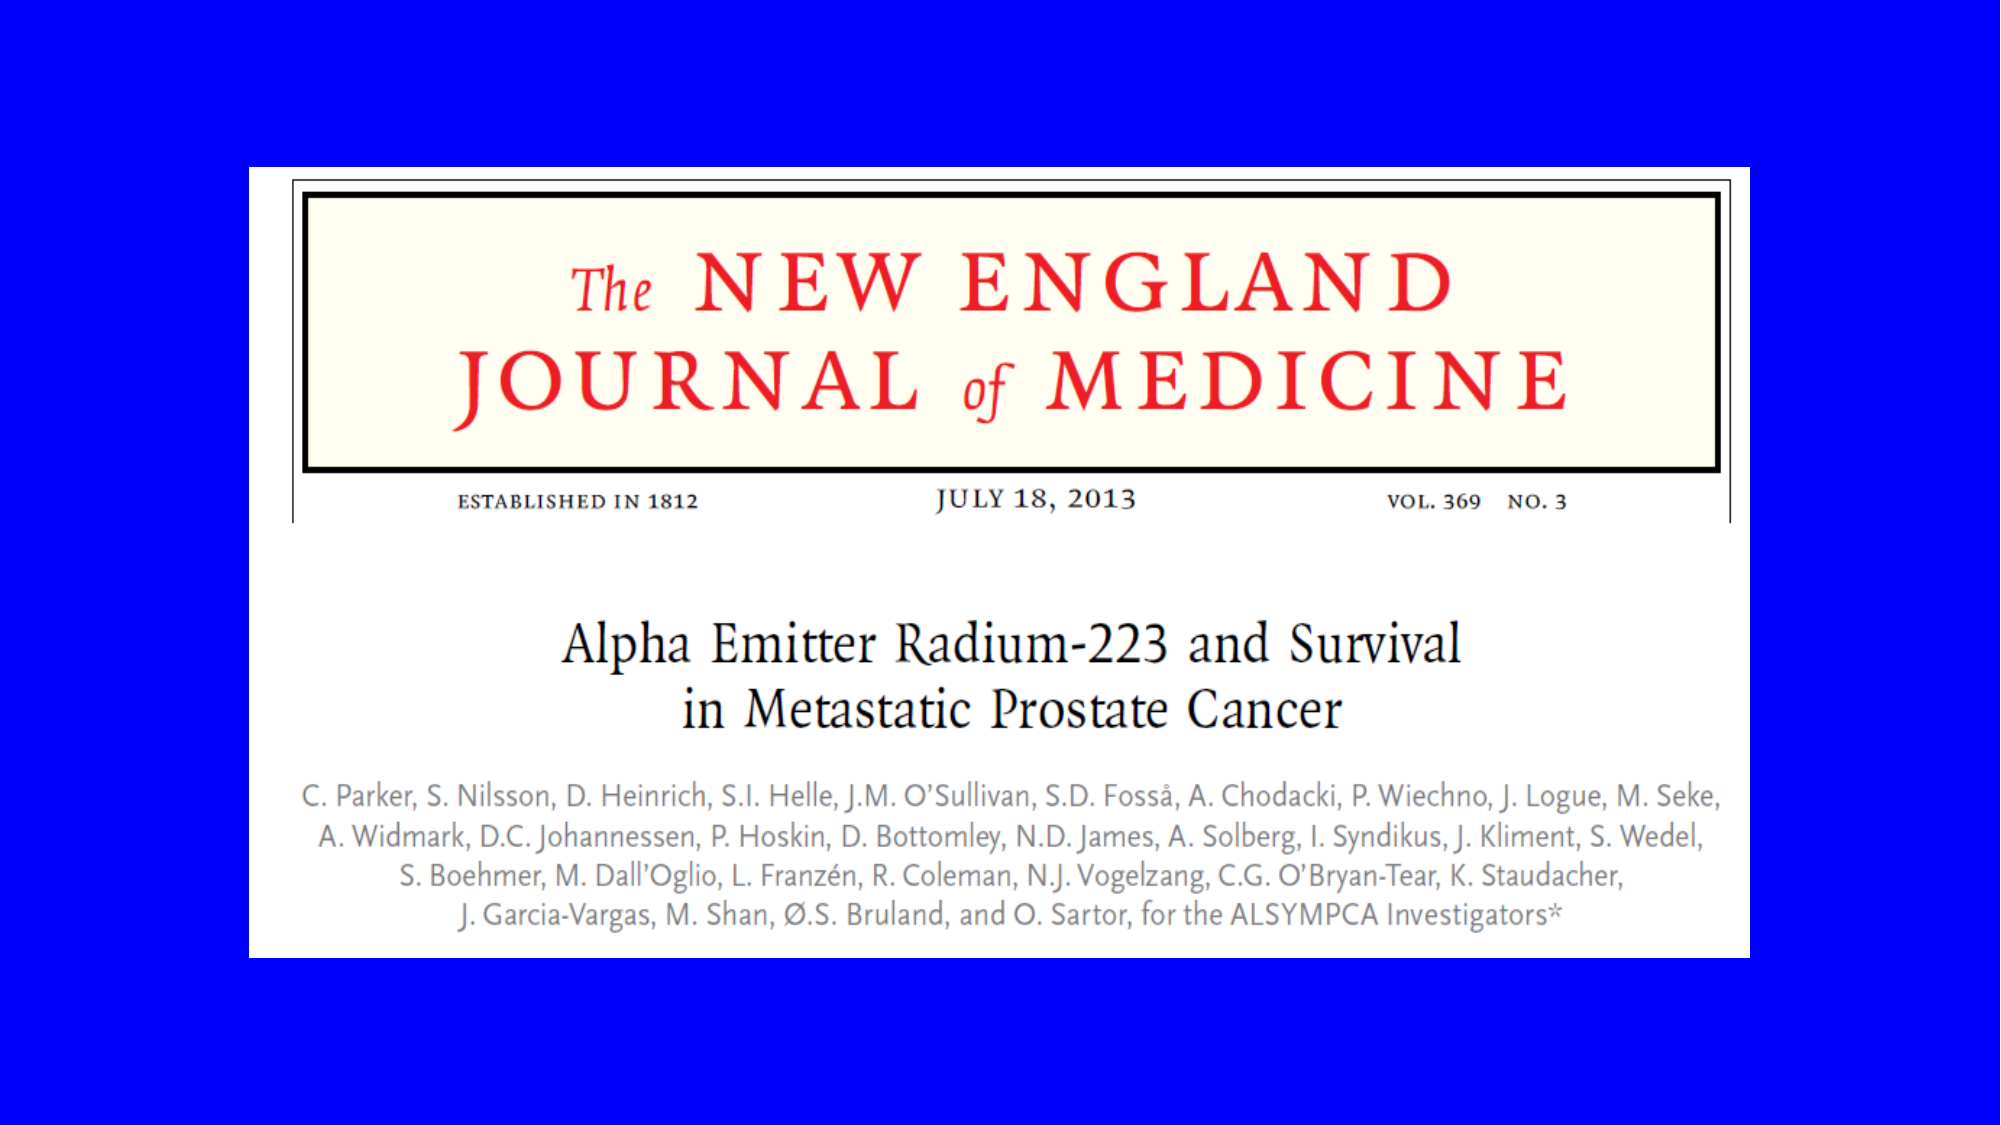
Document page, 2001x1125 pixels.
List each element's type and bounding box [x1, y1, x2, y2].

picture [249, 166, 1751, 958]
